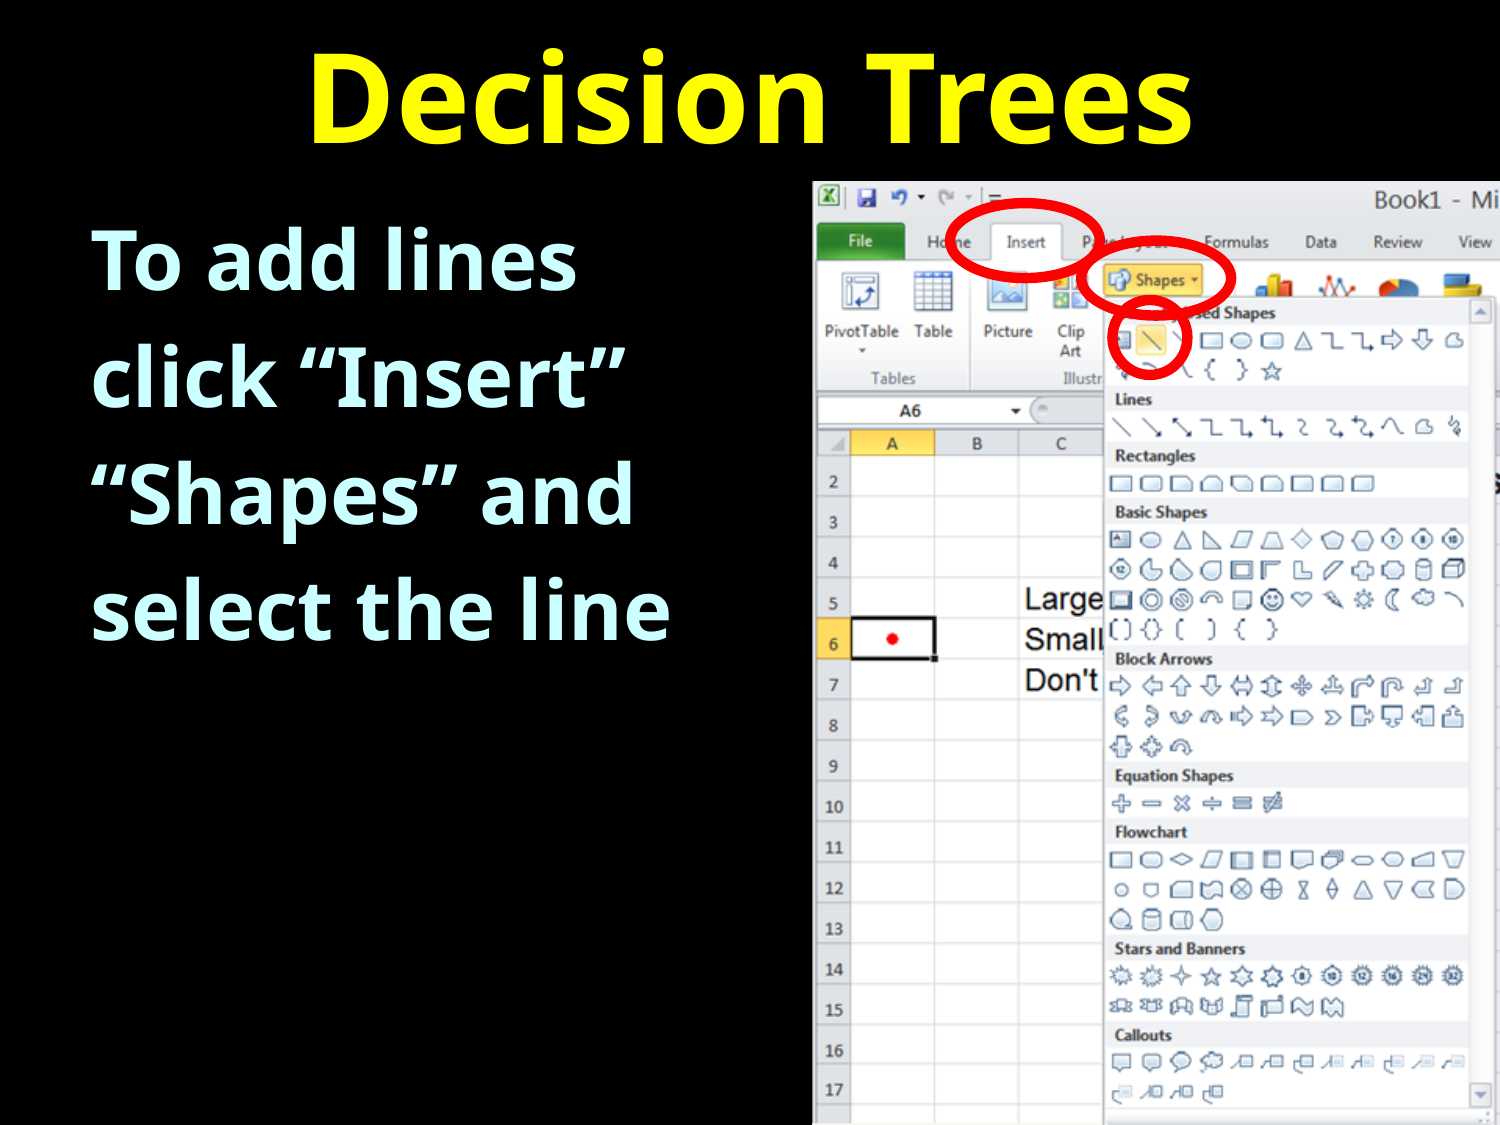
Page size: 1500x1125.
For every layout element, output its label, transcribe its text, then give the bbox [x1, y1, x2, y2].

picture [812, 180, 1500, 1125]
title Decision Trees [0, 0, 1500, 188]
list To add lines click “Insert” “Shapes” and select the line [75, 200, 807, 1125]
